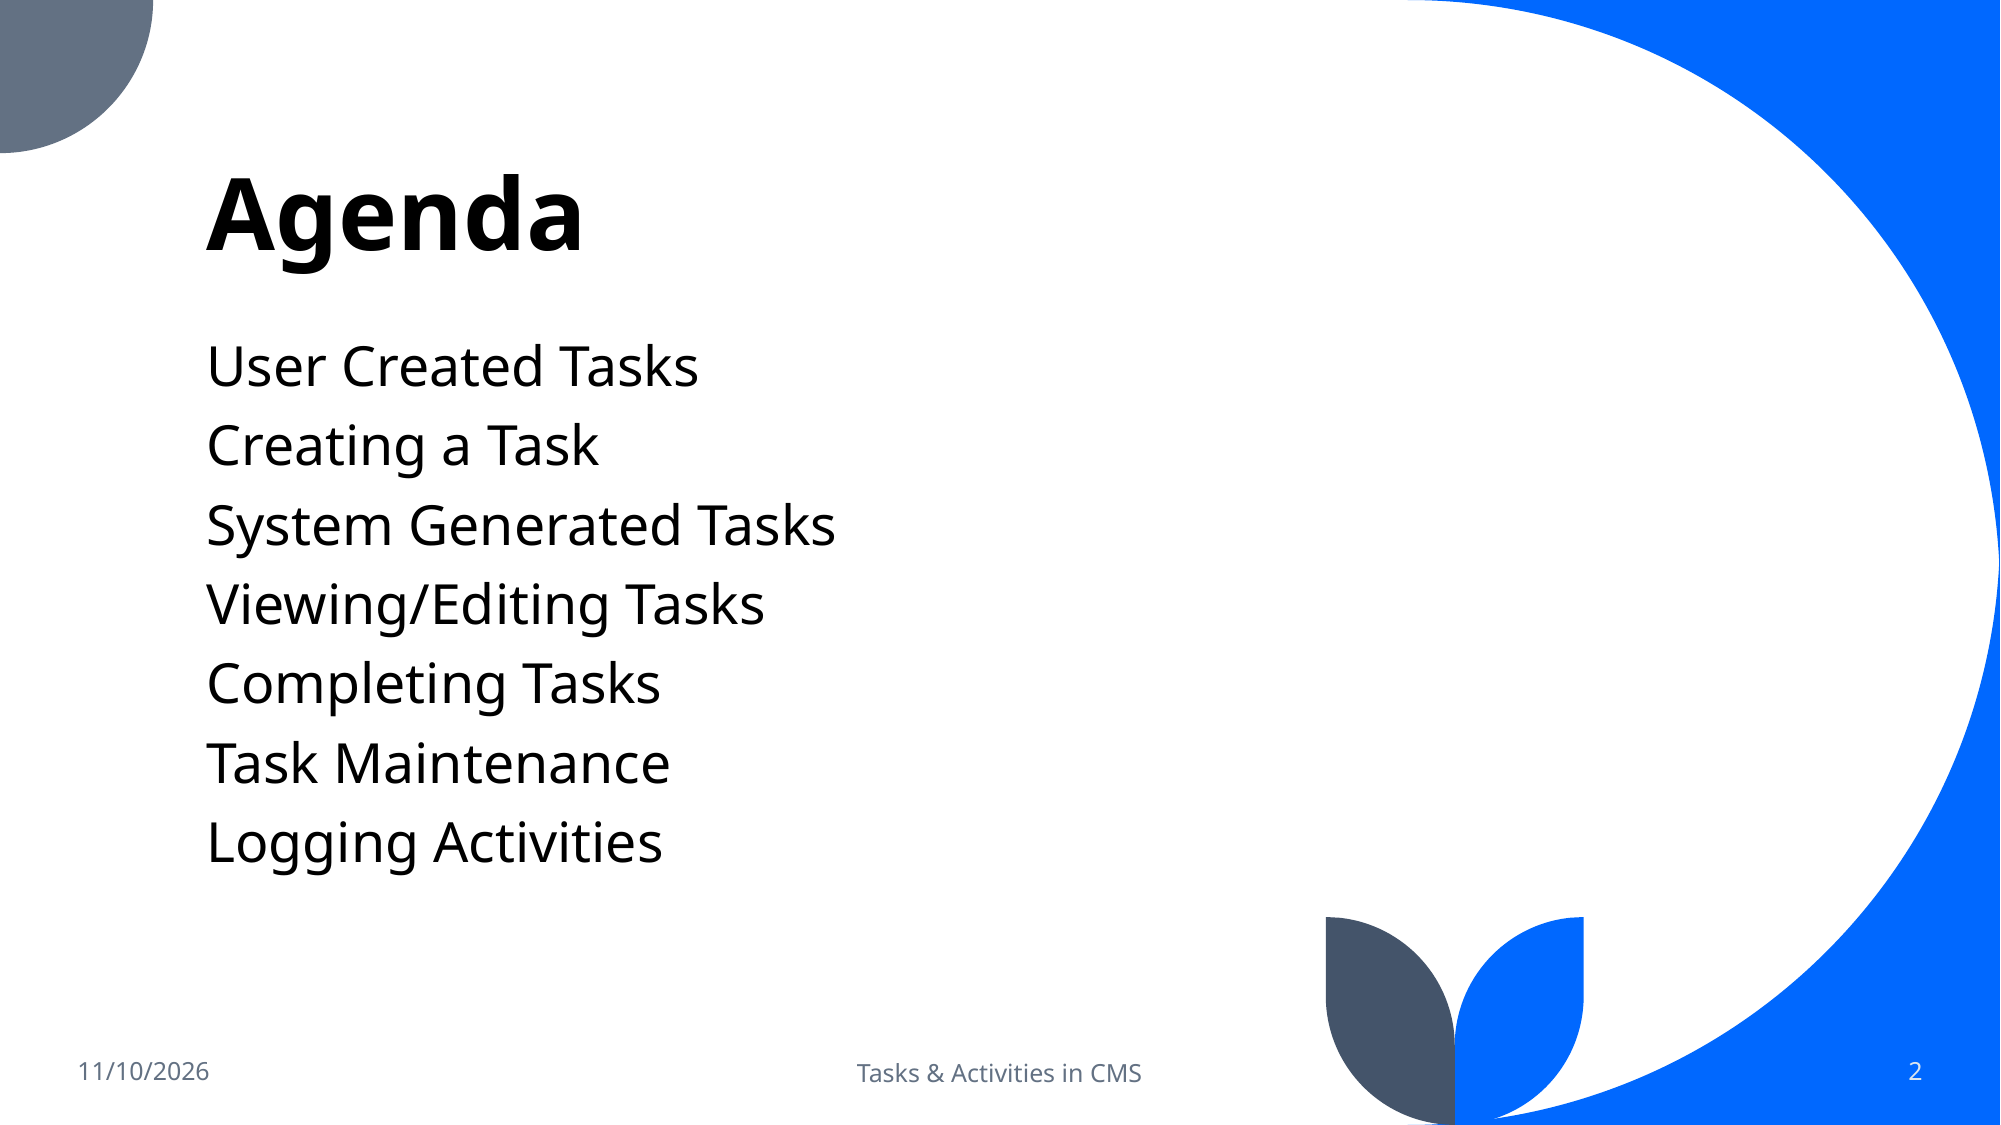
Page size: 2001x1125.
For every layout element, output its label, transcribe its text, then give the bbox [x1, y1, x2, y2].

slide_number 2 [1665, 1042, 1938, 1103]
title Agenda [191, 62, 1796, 280]
footer Tasks & Activities in CMS [662, 1042, 1338, 1103]
list User Created Tasks Creating a Task System Generated Tasks Viewing/Editing Tasks Completing Tasks Task Maintenance Logging Activities [191, 330, 1796, 884]
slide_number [62, 1042, 513, 1103]
